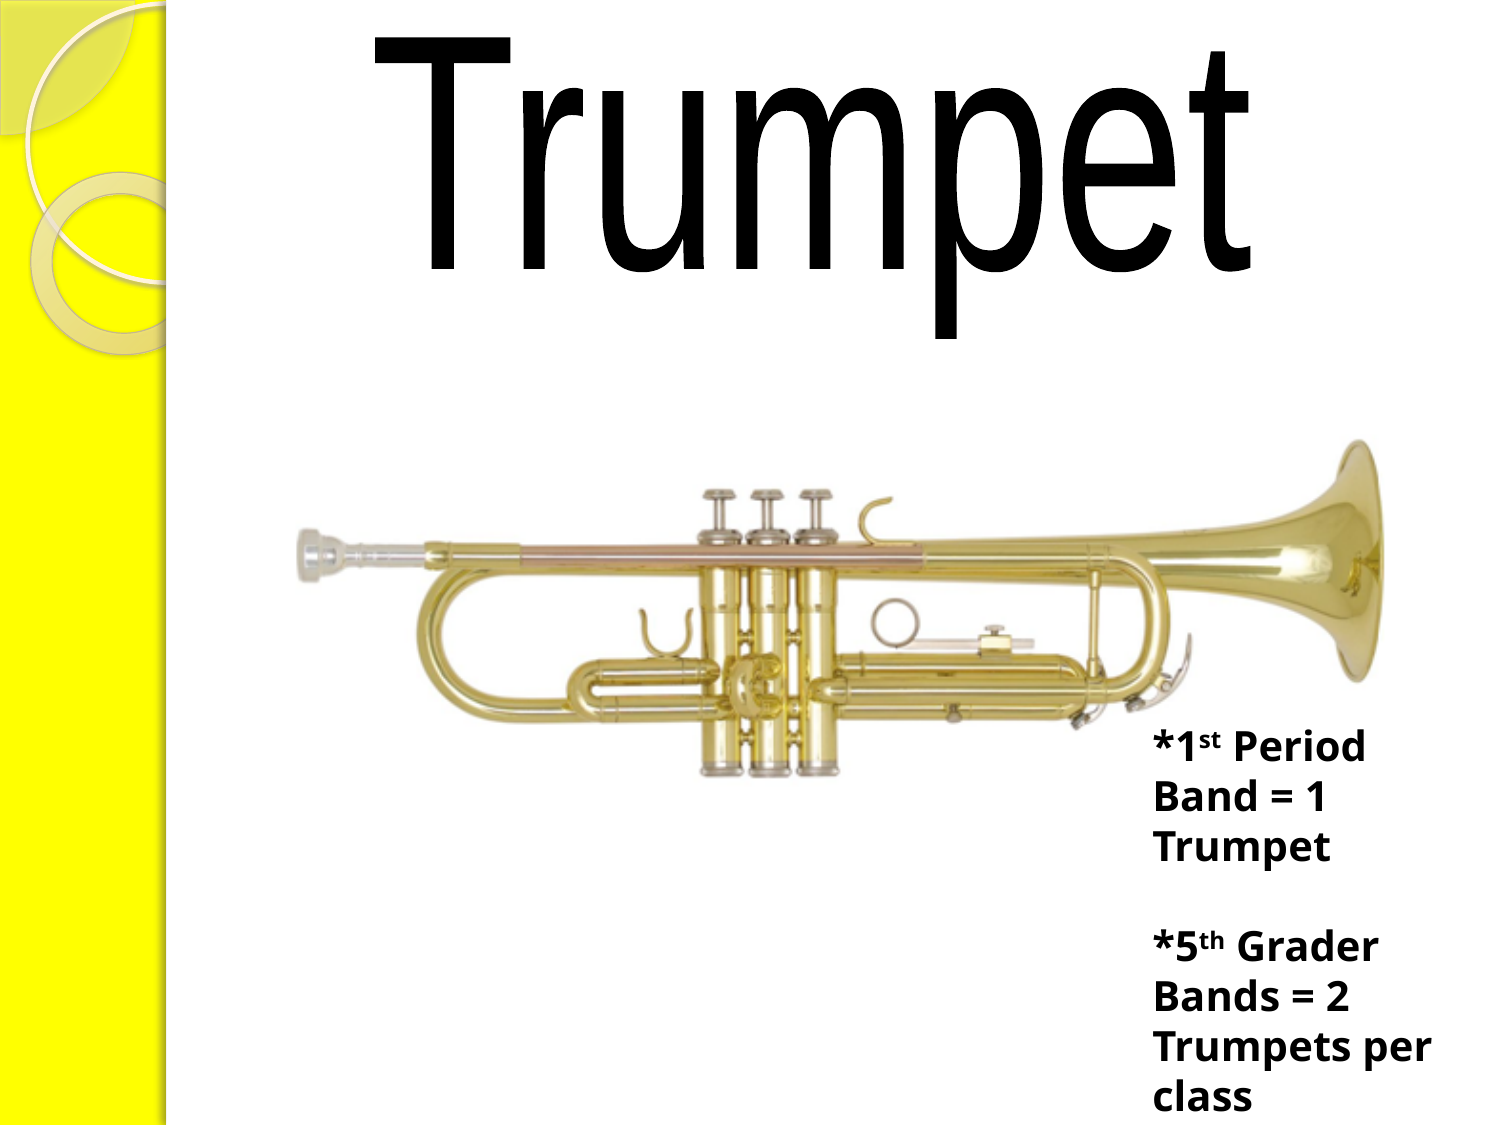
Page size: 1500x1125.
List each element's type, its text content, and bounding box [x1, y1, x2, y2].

text_box *1st Period Band = 1 Trumpet *5th Grader Bands = 2 Trumpets per class [1137, 712, 1500, 1125]
picture [273, 388, 1436, 813]
